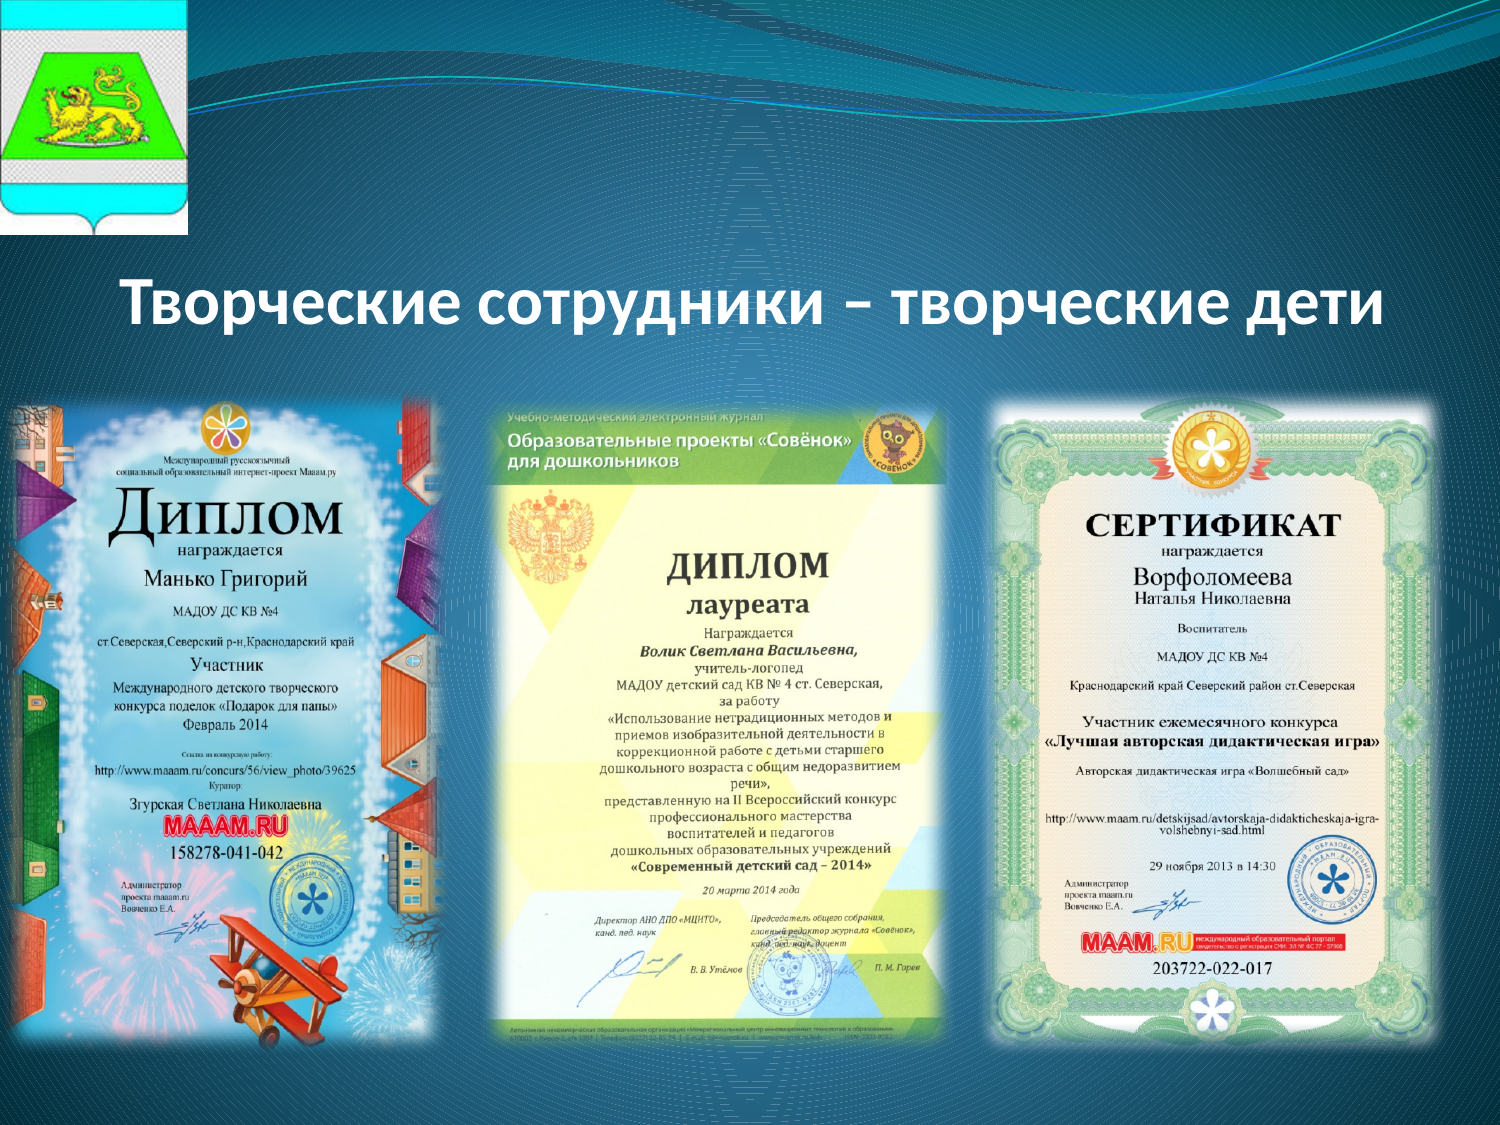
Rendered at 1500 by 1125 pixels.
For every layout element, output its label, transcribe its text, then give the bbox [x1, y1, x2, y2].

picture [0, 387, 451, 1057]
title Творческие сотрудники – творческие дети [100, 184, 1425, 338]
picture [975, 385, 1451, 1057]
picture [477, 395, 957, 1054]
picture [0, 0, 188, 235]
